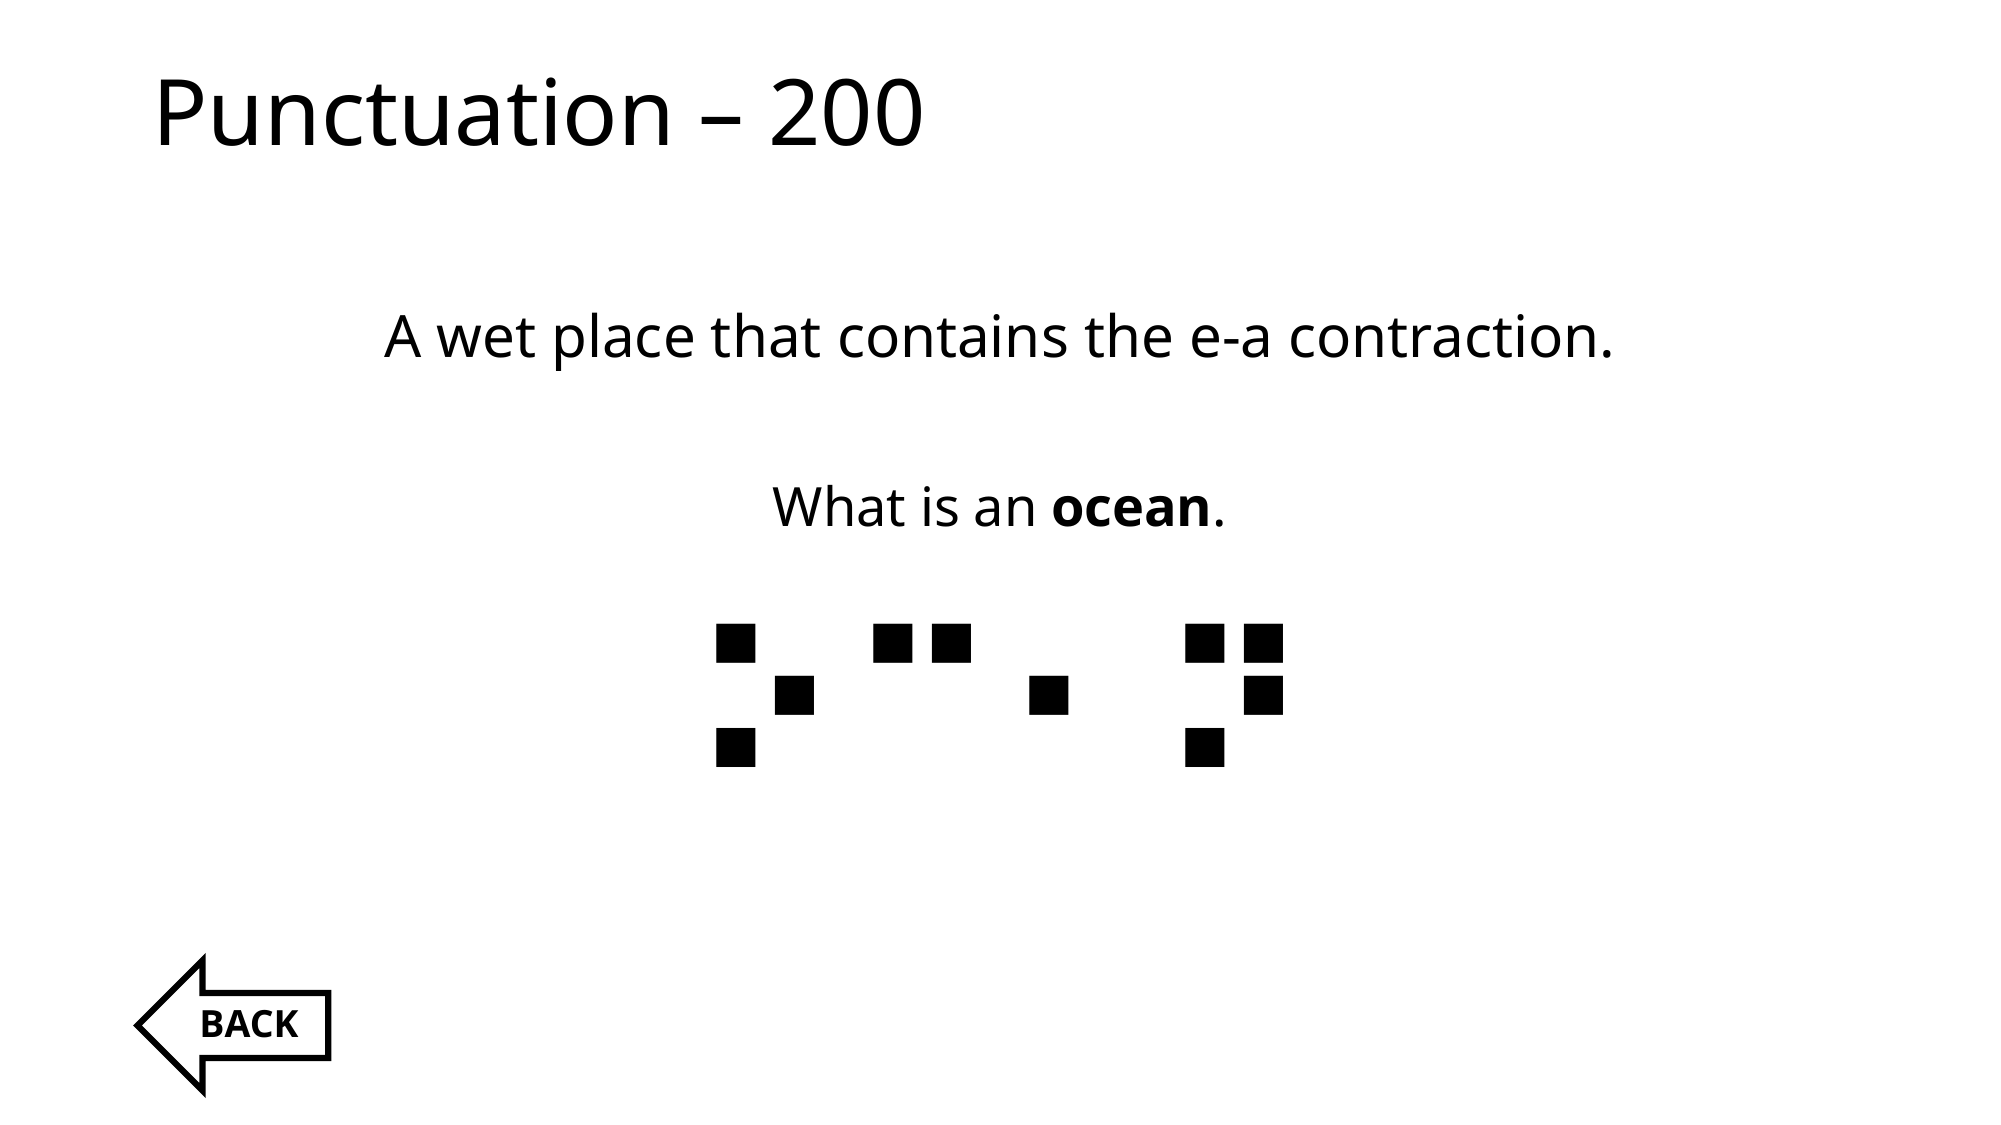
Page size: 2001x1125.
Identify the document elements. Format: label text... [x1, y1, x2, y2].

text_box ⠕⠉⠂⠝ [357, 600, 1644, 837]
list What is an ocean. [356, 472, 1644, 547]
list A wet place that contains the e-a contraction. [119, 299, 1881, 456]
title Punctuation – 200 [137, 58, 1863, 277]
